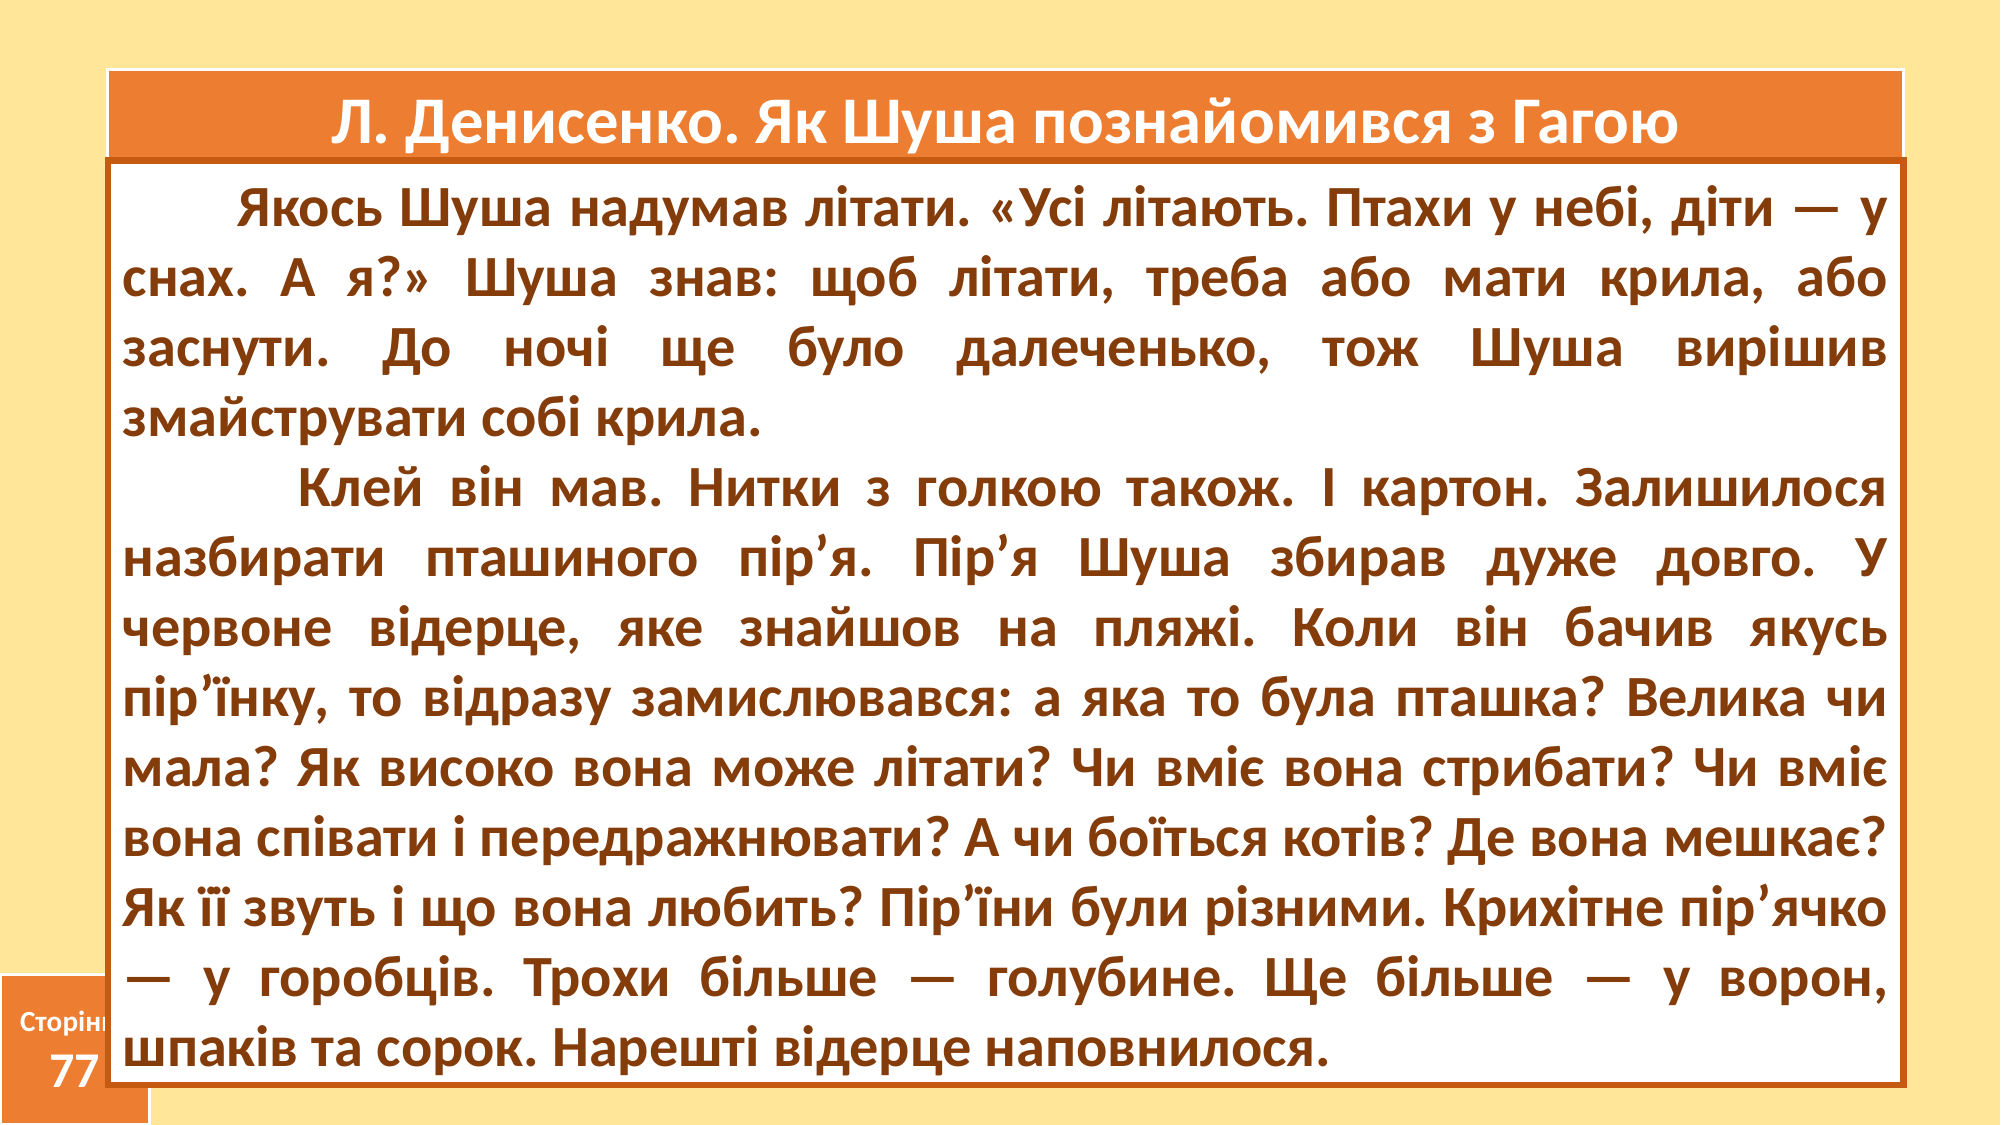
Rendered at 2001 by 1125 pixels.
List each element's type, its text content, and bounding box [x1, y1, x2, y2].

text_box Л. Денисенко. Як Шуша познайомився з Гагою [106, 68, 1905, 166]
text_box Сторінка 77 [0, 973, 151, 1125]
text_box Якось Шуша надумав літати. «Усі літають. Птахи у небі, діти — у снах. А я?» Шуша знав: щоб літати, треба або мати крила, або заснути. До ночі ще було далеченько, тож Шуша вирішив змайструвати собі крила. Клей він мав. Нитки з голкою також. І картон. Залишилося назбирати пташиного пір’я. Пір’я Шуша збирав дуже довго. У червоне відерце, яке знайшов на пляжі. Коли він бачив якусь пір’їнку, то відразу замислювався: а яка то була пташка? Велика чи мала? Як високо вона може літати? Чи вміє вона стрибати? Чи вміє вона співати і передражнювати? А чи боїться котів? Де вона мешкає? Як її звуть і що вона любить? Пір’їни були різними. Крихітне пір’ячко — у горобців. Трохи більше — голубине. Ще більше — у ворон, шпаків та сорок. Нарешті відерце наповнилося. [107, 160, 1904, 1086]
